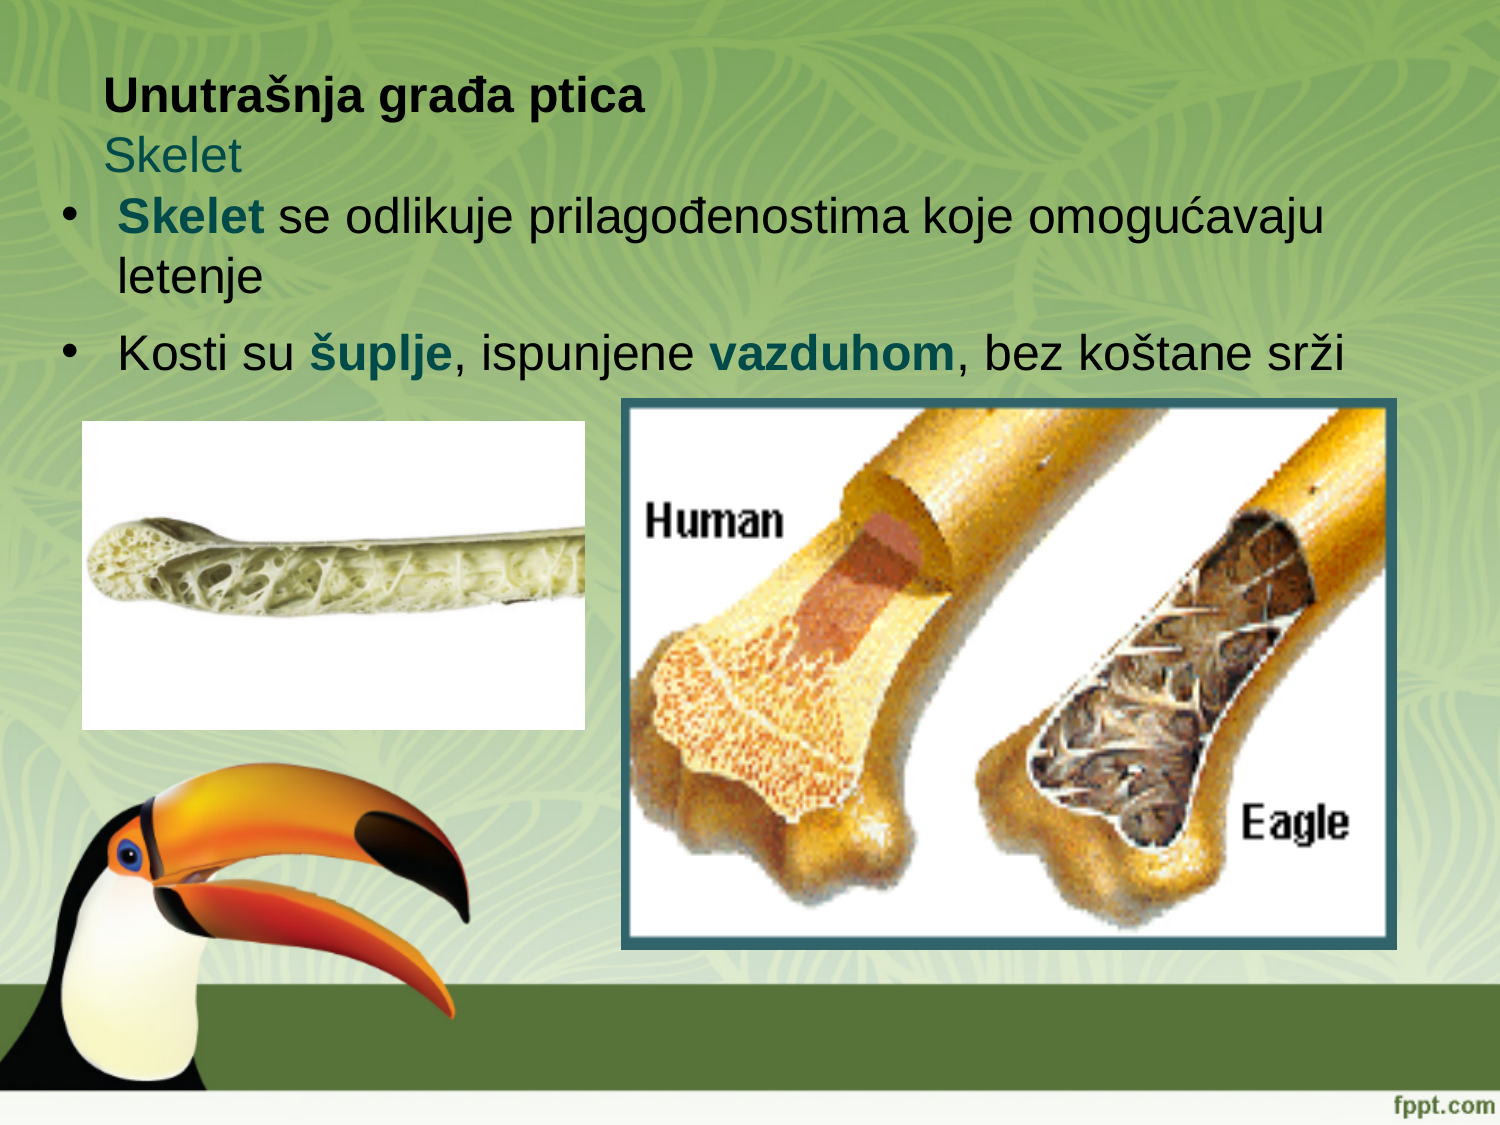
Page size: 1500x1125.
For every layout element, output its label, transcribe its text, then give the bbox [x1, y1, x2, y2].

list Skelet se odlikuje prilagođenostima koje omogućavaju letenje Kosti su šuplje, ispunjene vazduhom, bez koštane srži [46, 175, 1397, 947]
title Unutrašnja građa ptica Skelet [88, 20, 1439, 226]
picture [0, 0, 1500, 1125]
